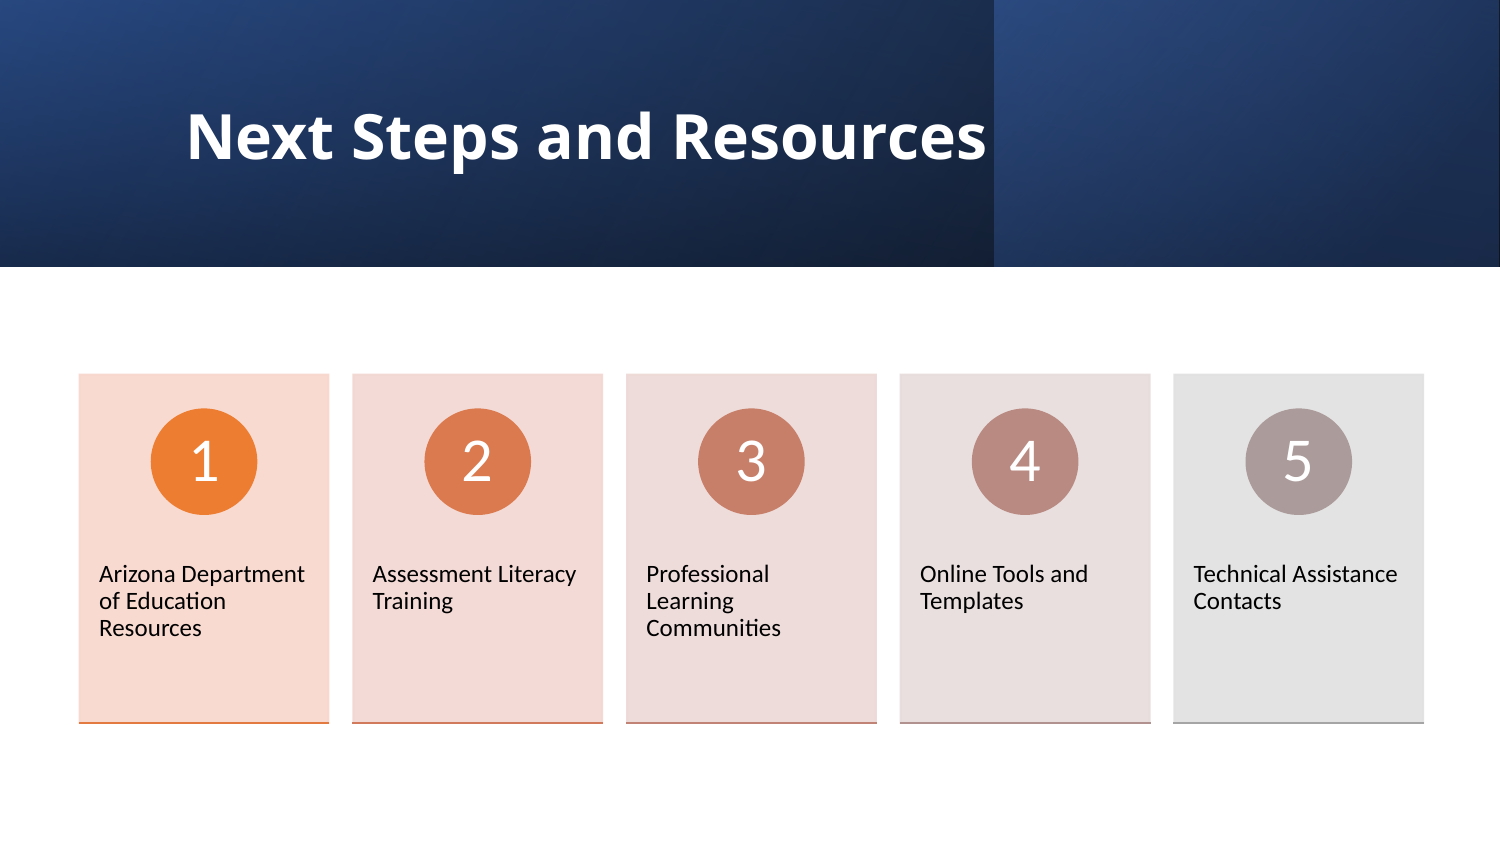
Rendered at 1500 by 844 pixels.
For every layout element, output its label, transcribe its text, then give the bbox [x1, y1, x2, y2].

title Next Steps and Resources [170, 42, 1366, 237]
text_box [79, 321, 1424, 776]
text_box [0, 268, 1500, 844]
text_box [0, 0, 1500, 268]
